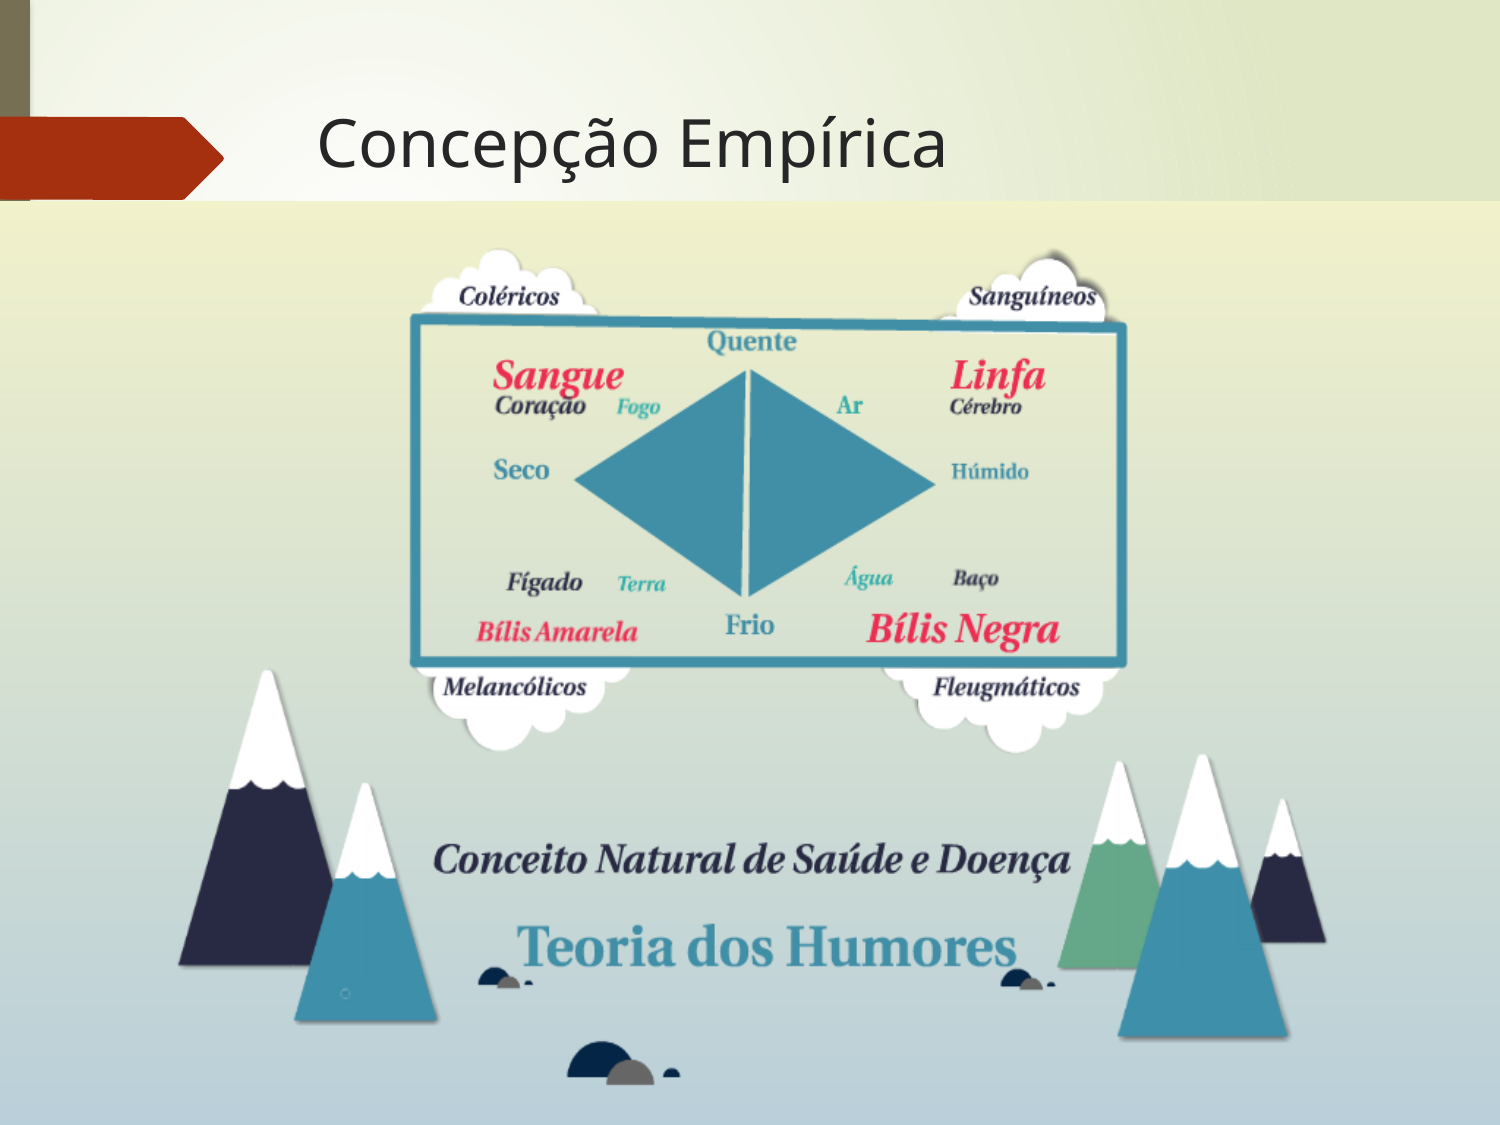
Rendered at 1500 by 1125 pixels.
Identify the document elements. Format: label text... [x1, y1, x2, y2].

text_box Concepção Empírica [301, 66, 1376, 201]
picture [0, 201, 1500, 1125]
